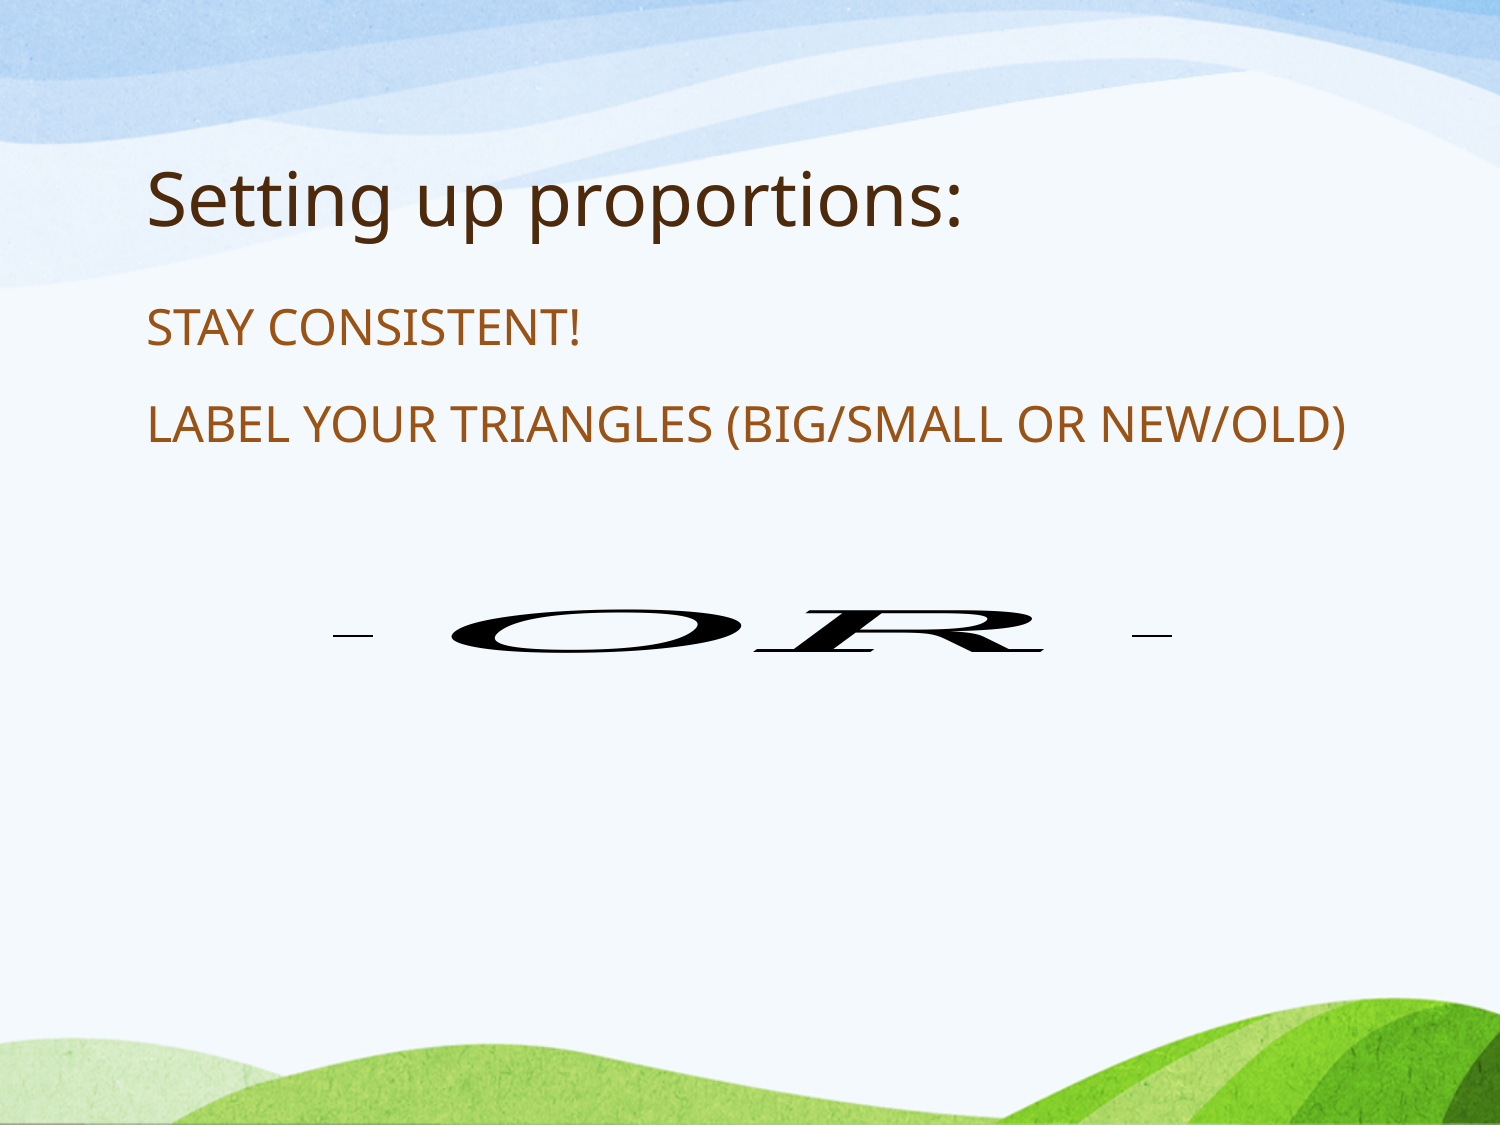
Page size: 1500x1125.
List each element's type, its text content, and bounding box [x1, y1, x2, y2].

picture [0, 0, 1500, 1125]
list STAY CONSISTENT! LABEL YOUR TRIANGLES (BIG/SMALL OR NEW/OLD) [131, 287, 1425, 982]
title Setting up proportions: [131, 50, 1369, 250]
